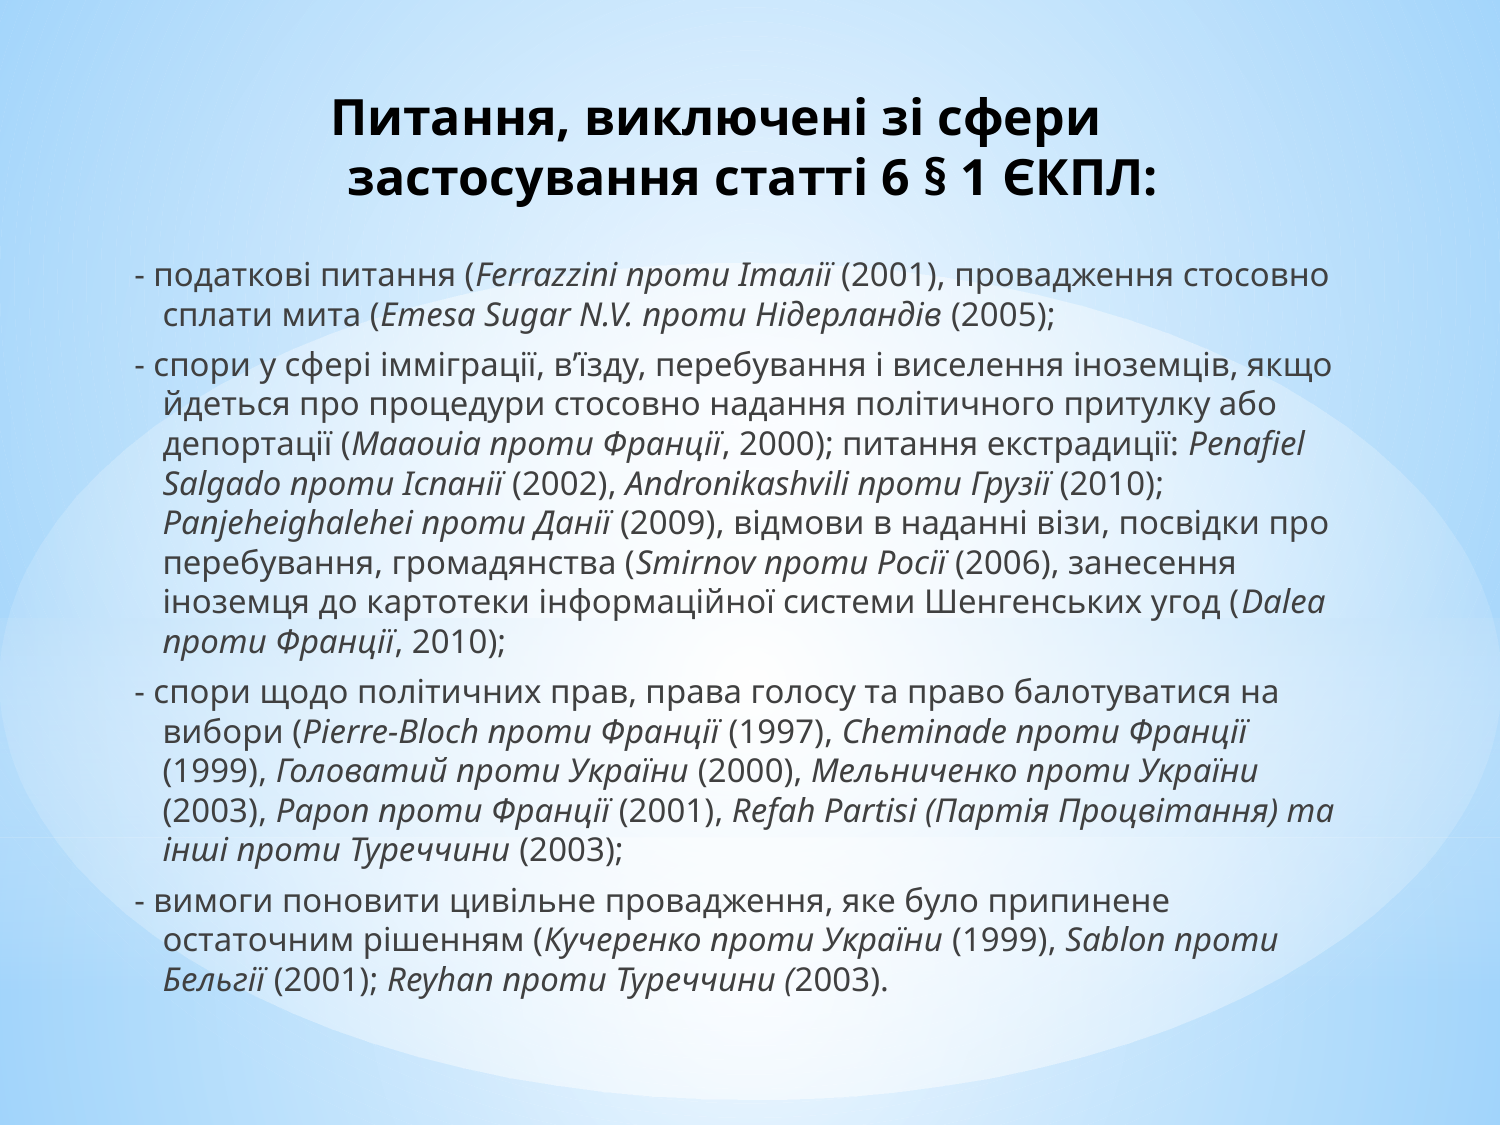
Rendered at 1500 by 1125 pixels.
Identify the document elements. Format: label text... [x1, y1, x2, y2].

title Питання, виключені зі сфери застосування статті 6 § 1 ЄКПЛ: [112, 78, 1290, 223]
list - податкові питання (Ferrazzini проти Італії (2001), провадження стосовно сплати мита (Emesa Sugar N.V. проти Нідерландів (2005); - спори у сфері імміграції, в’їзду, перебування і виселення іноземців, якщо йдеться про процедури стосовно надання політичного притулку або депортації (Maaouia проти Франції, 2000); питання екстрадиції: Penafiel Salgado проти Іспанії (2002), Andronikashvili проти Грузії (2010); Panjeheighalehei проти Данії (2009), відмови в наданні візи, посвідки про перебування, громадянства (Smirnov проти Росії (2006), занесення іноземця до картотеки інформаційної системи Шенгенських угод (Dalea проти Франції, 2010); - спори щодо політичних прав, права голосу та право балотуватися на вибори (Pierre-Bloch проти Франції (1997), Cheminade проти Франції (1999), Головатий проти України (2000), Мельниченко проти України (2003), Papon проти Франції (2001), Refah Partisi (Партія Процвітання) та інші проти Туреччини (2003); - вимоги поновити цивільне провадження, яке було припинене остаточним рішенням (Кучеренко проти України (1999), Sablon проти Бельгії (2001); Reyhan проти Туреччини (2003). [112, 246, 1360, 1012]
